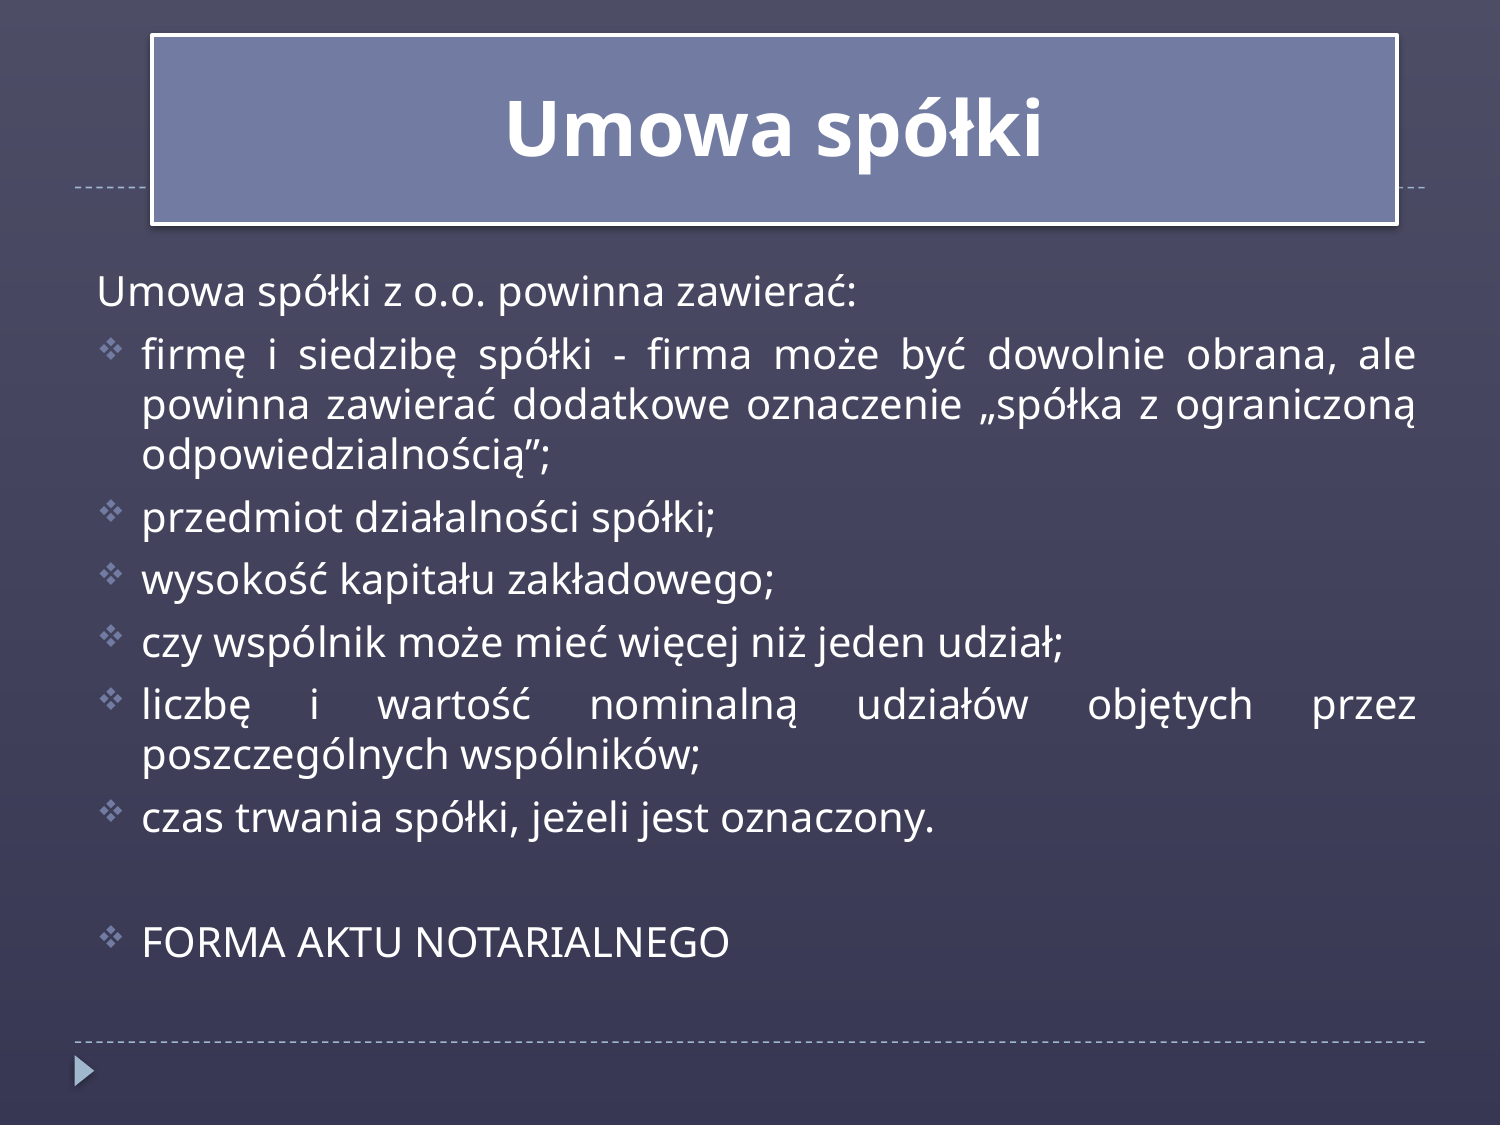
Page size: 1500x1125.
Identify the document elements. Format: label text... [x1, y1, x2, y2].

list Umowa spółki z o.o. powinna zawierać: firmę i siedzibę spółki - firma może być dowolnie obrana, ale powinna zawierać dodatkowe oznaczenie „spółka z ograniczoną odpowiedzialnością”; przedmiot działalności spółki; wysokość kapitału zakładowego; czy wspólnik może mieć więcej niż jeden udział; liczbę i wartość nominalną udziałów objętych przez poszczególnych wspólników; czas trwania spółki, jeżeli jest oznaczony. FORMA AKTU NOTARIALNEGO [82, 257, 1432, 1067]
text_box Umowa spółki [150, 33, 1399, 226]
